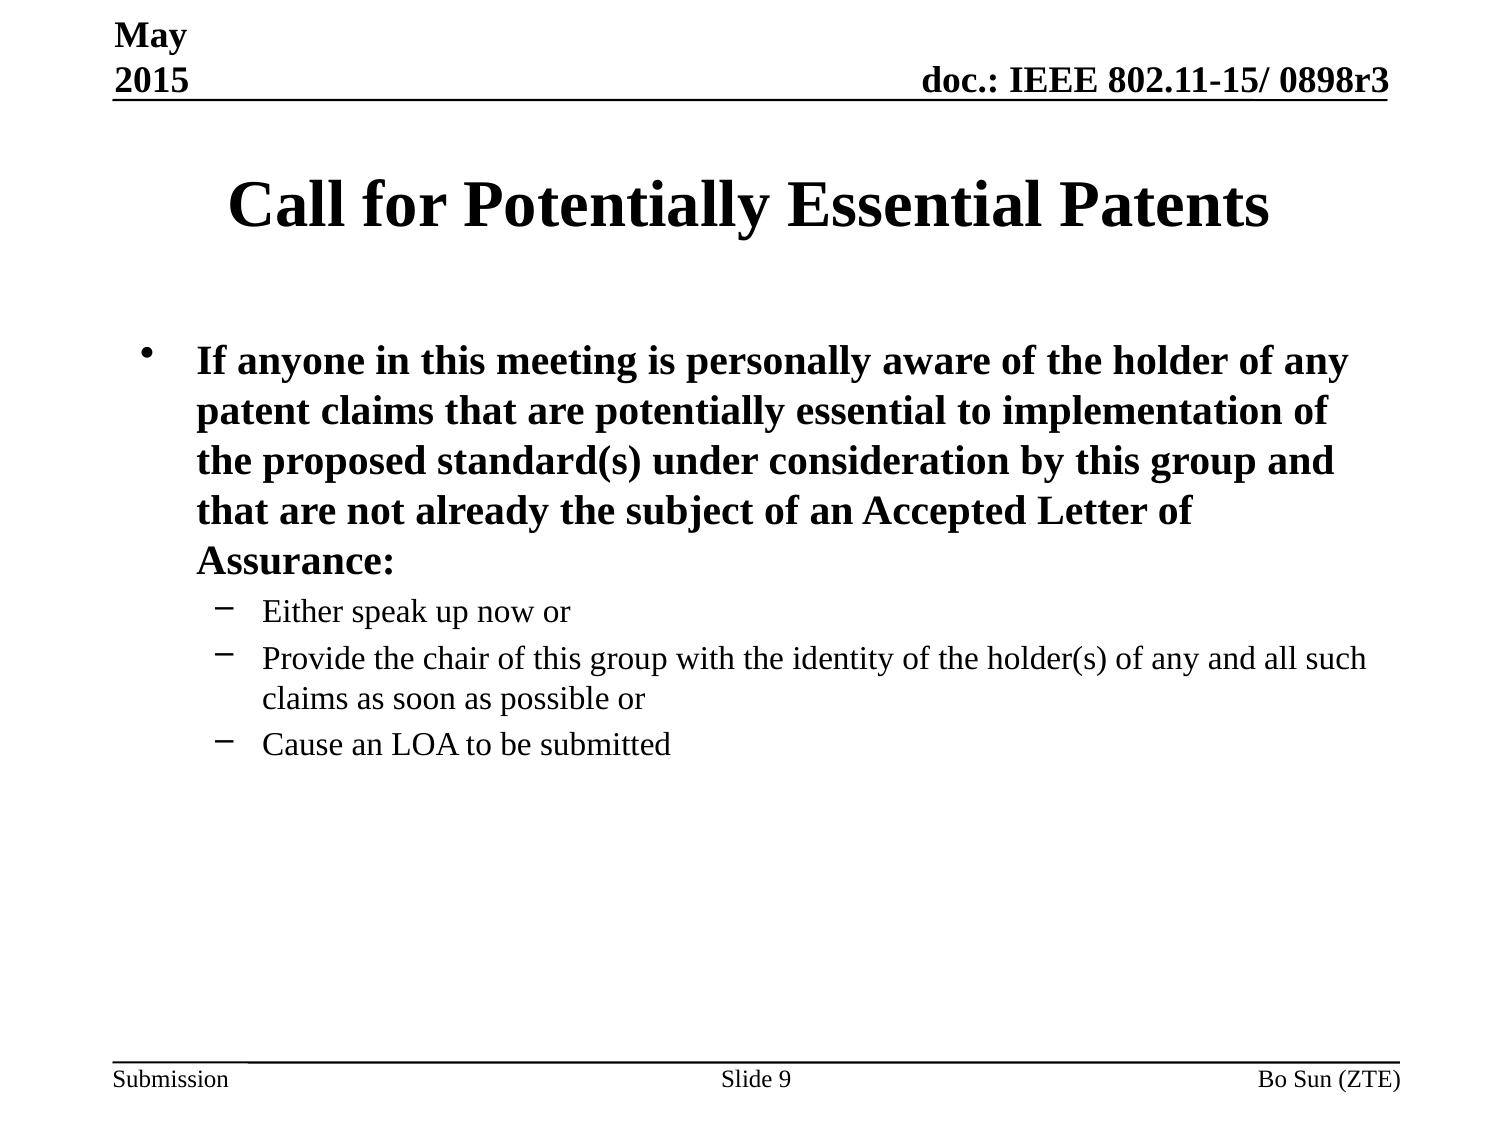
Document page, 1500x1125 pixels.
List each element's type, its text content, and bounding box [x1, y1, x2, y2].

slide_number Slide 9 [712, 1061, 800, 1093]
title Call for Potentially Essential Patents [112, 112, 1388, 288]
list If anyone in this meeting is personally aware of the holder of any patent claims that are potentially essential to implementation of the proposed standard(s) under consideration by this group and that are not already the subject of an Accepted Letter of Assurance: Either speak up now or Provide the chair of this group with the identity of the holder(s) of any and all such claims as soon as possible or Cause an LOA to be submitted [125, 324, 1400, 1000]
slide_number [114, 54, 251, 101]
text_box Bo Sun (ZTE) [1257, 1062, 1401, 1093]
